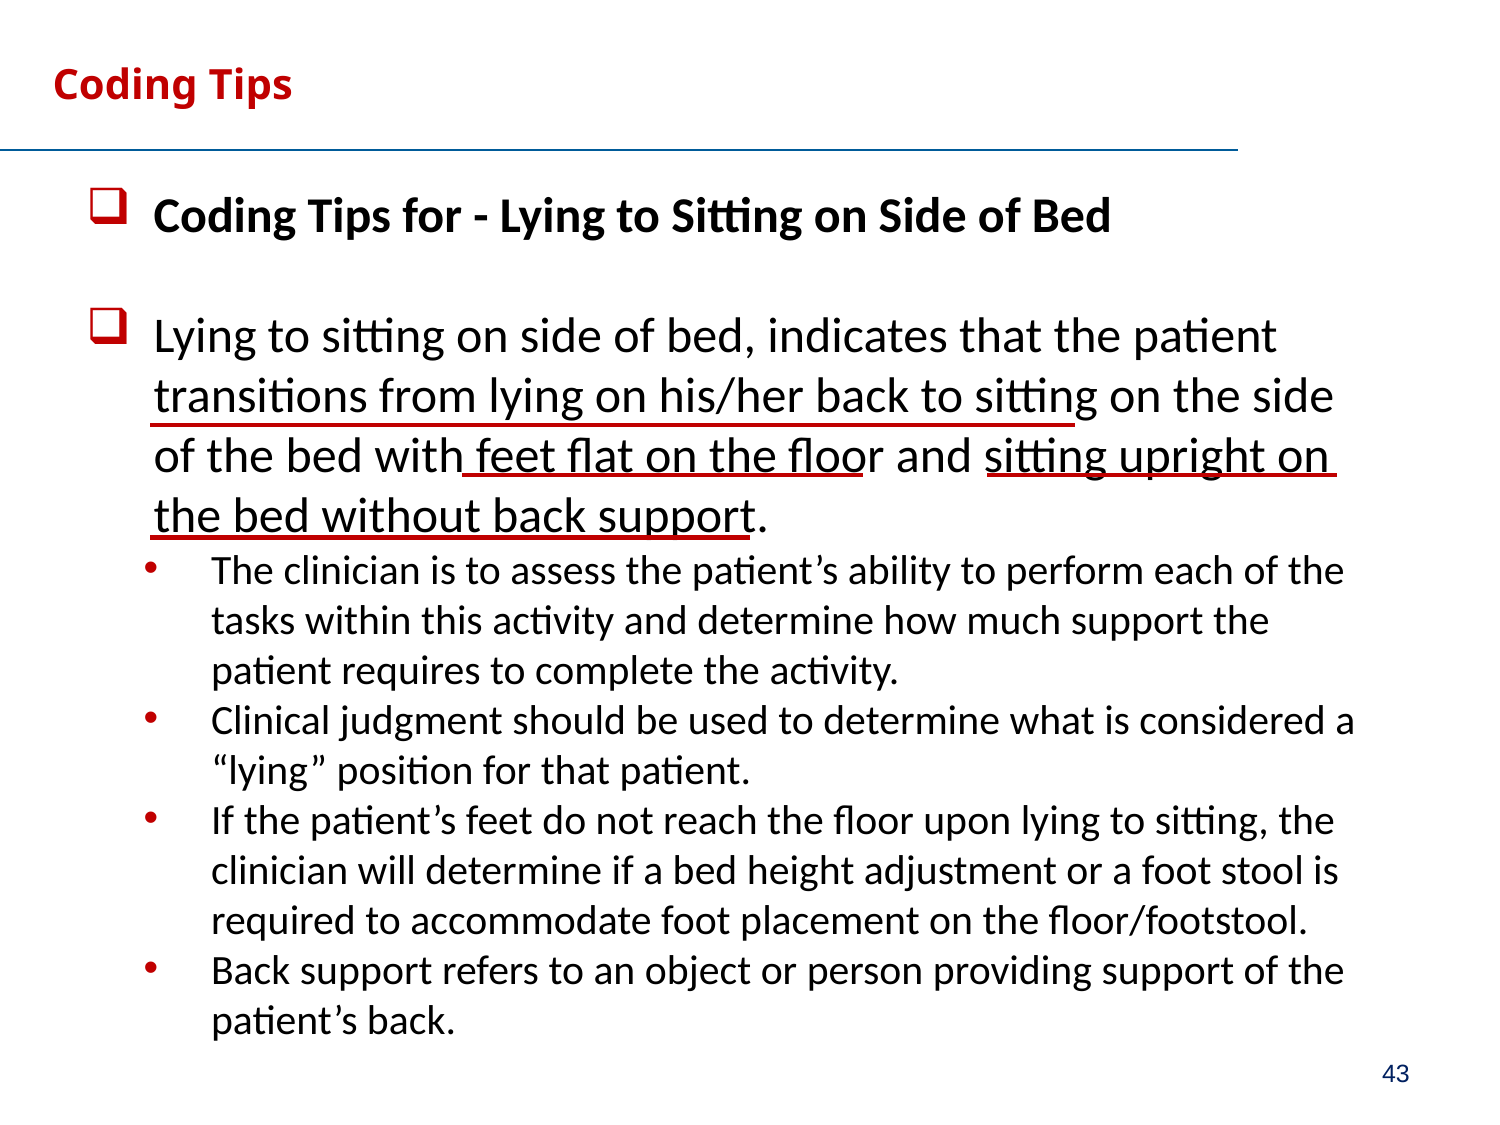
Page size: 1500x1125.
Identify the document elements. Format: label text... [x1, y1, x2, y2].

title Coding Tips [37, 50, 1463, 113]
text_box Coding Tips for - Lying to Sitting on Side of Bed Lying to sitting on side of bed, indicates that the patient transitions from lying on his/her back to sitting on the side of the bed with feet flat on the floor and sitting upright on the bed without back support. The clinician is to assess the patient’s ability to perform each of the tasks within this activity and determine how much support the patient requires to complete the activity. Clinical judgment should be used to determine what is considered a “lying” position for that patient. If the patient’s feet do not reach the floor upon lying to sitting, the clinician will determine if a bed height adjustment or a foot stool is required to accommodate foot placement on the floor/footstool. Back support refers to an object or person providing support of the patient’s back. [62, 174, 1400, 1088]
slide_number 43 [1074, 1042, 1425, 1103]
